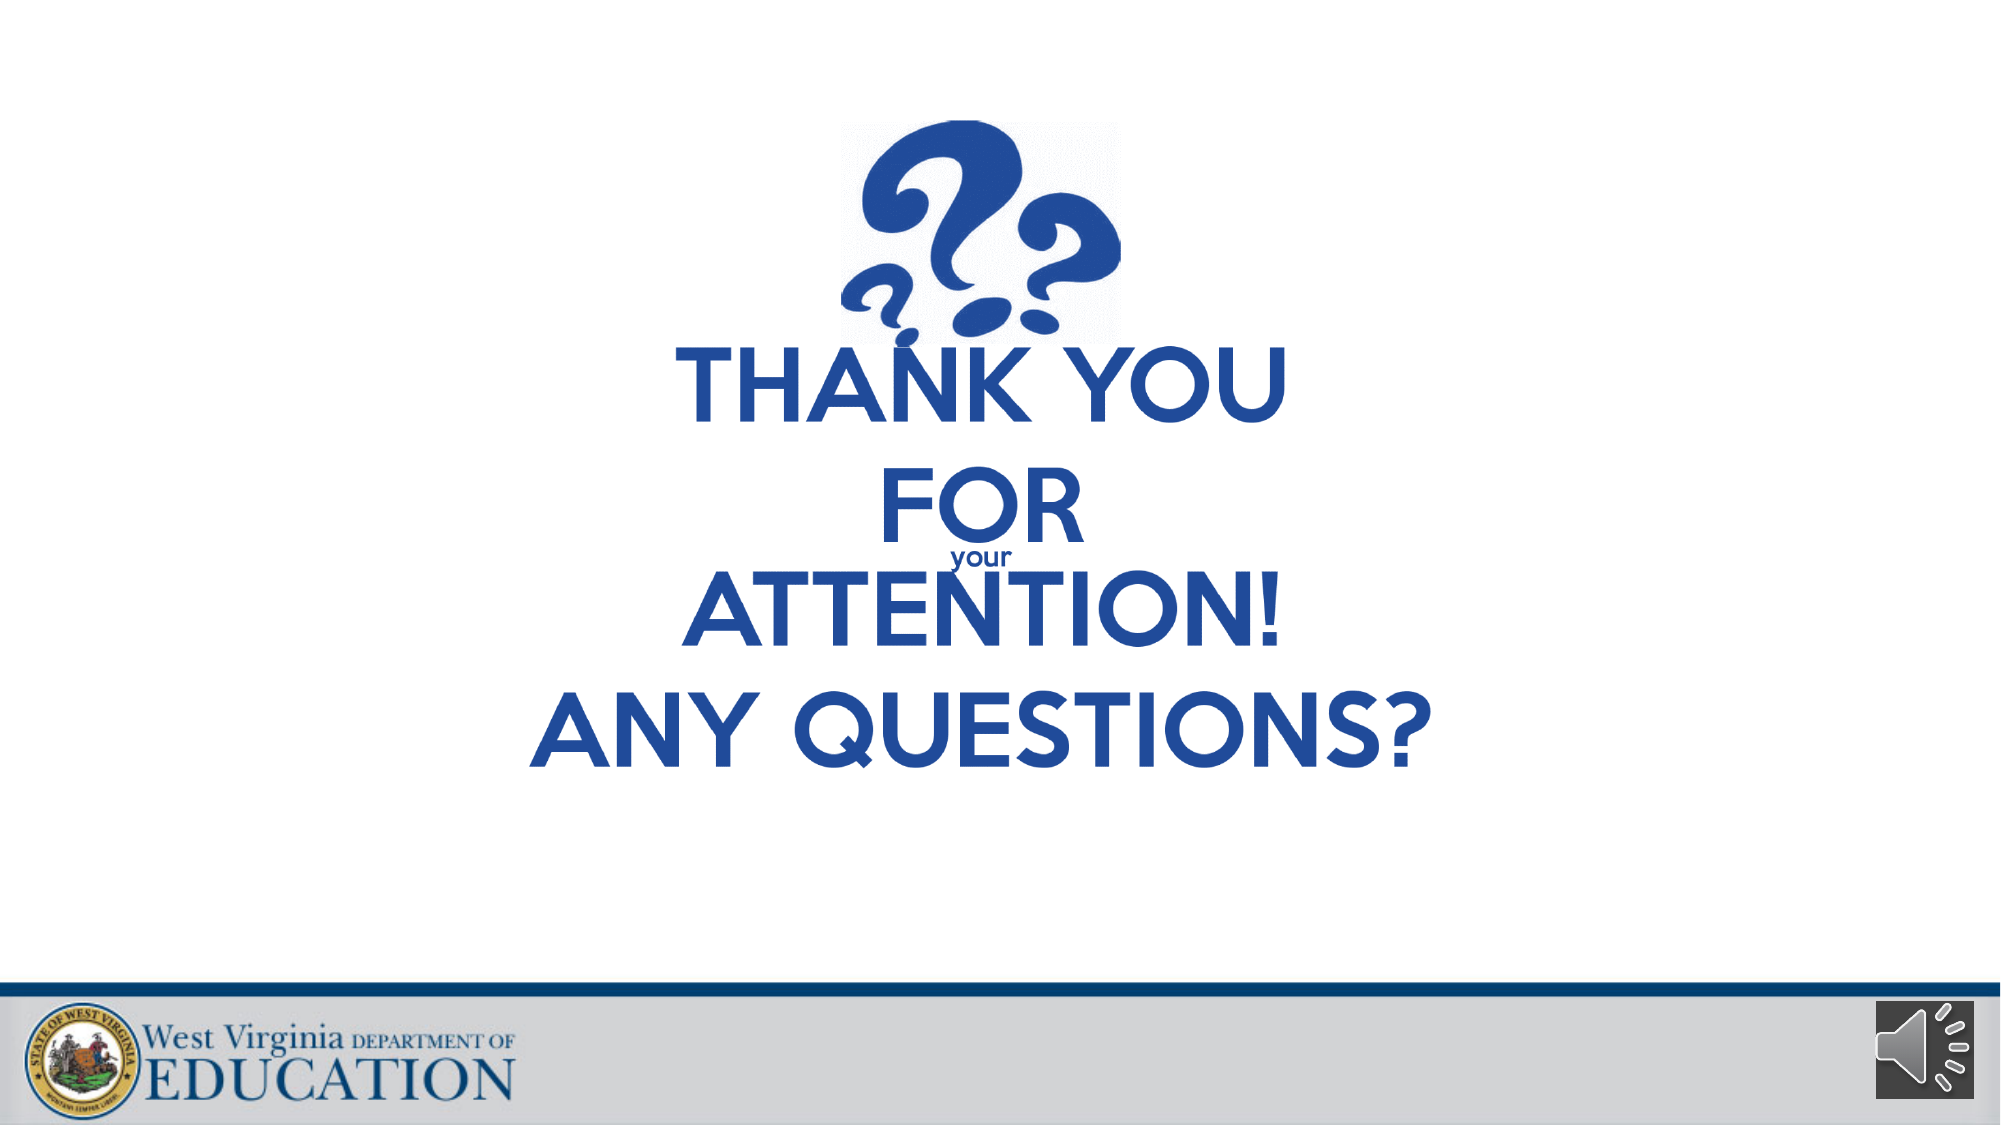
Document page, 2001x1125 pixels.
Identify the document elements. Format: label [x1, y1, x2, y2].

list [388, 101, 1573, 783]
picture [0, 0, 2001, 1125]
